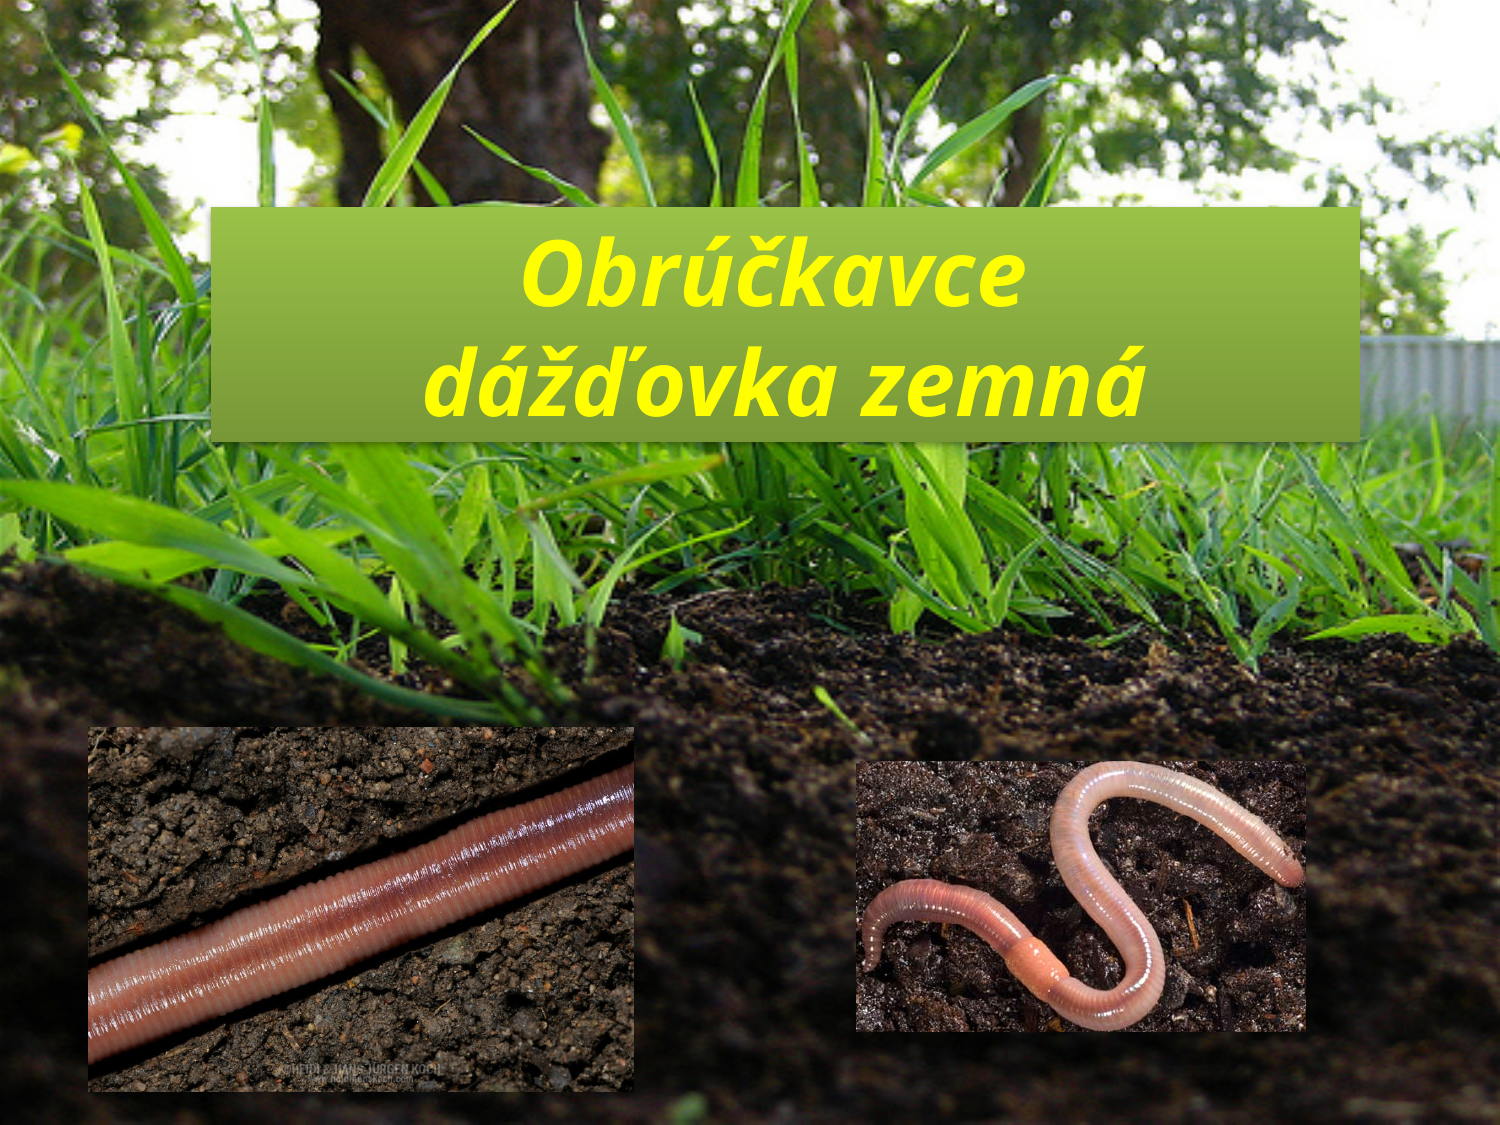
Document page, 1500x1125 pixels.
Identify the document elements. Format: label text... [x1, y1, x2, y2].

text_box Obrúčkavce dážďovka zemná [210, 207, 1360, 442]
picture [0, 0, 1500, 1125]
